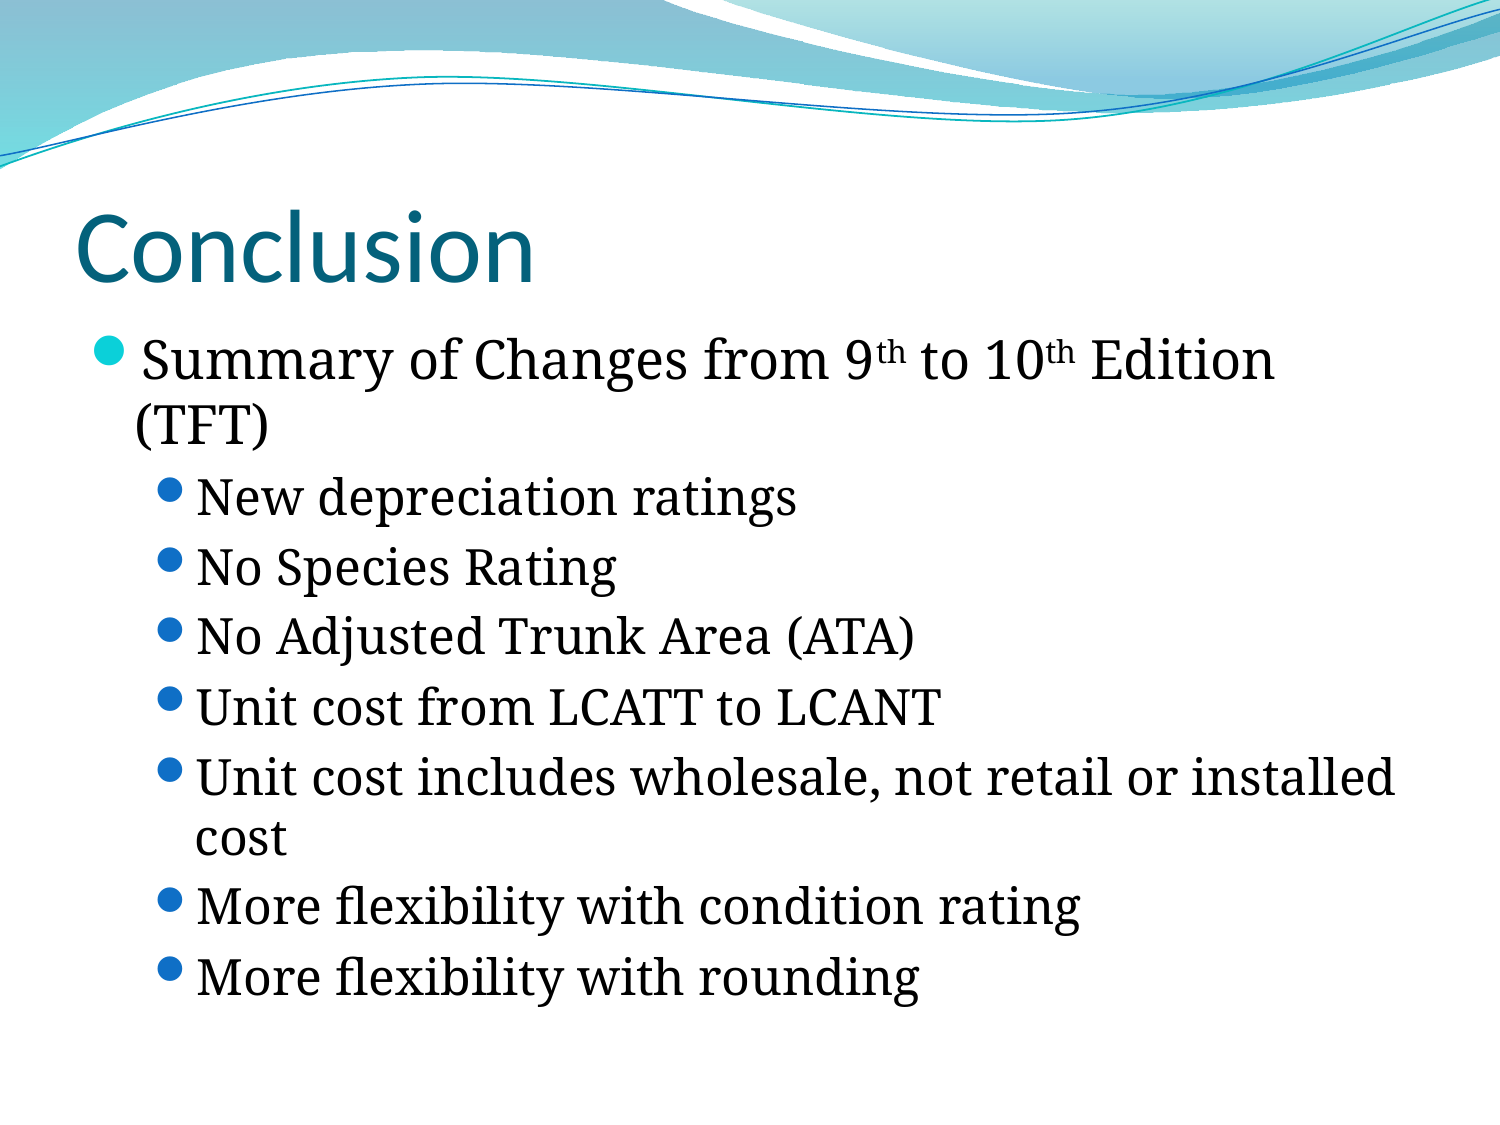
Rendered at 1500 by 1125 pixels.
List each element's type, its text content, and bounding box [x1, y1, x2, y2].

title Conclusion [75, 115, 1425, 303]
list Summary of Changes from 9th to 10th Edition (TFT) New depreciation ratings No Species Rating No Adjusted Trunk Area (ATA) Unit cost from LCATT to LCANT Unit cost includes wholesale, not retail or installed cost More flexibility with condition rating More flexibility with rounding [75, 317, 1425, 1038]
